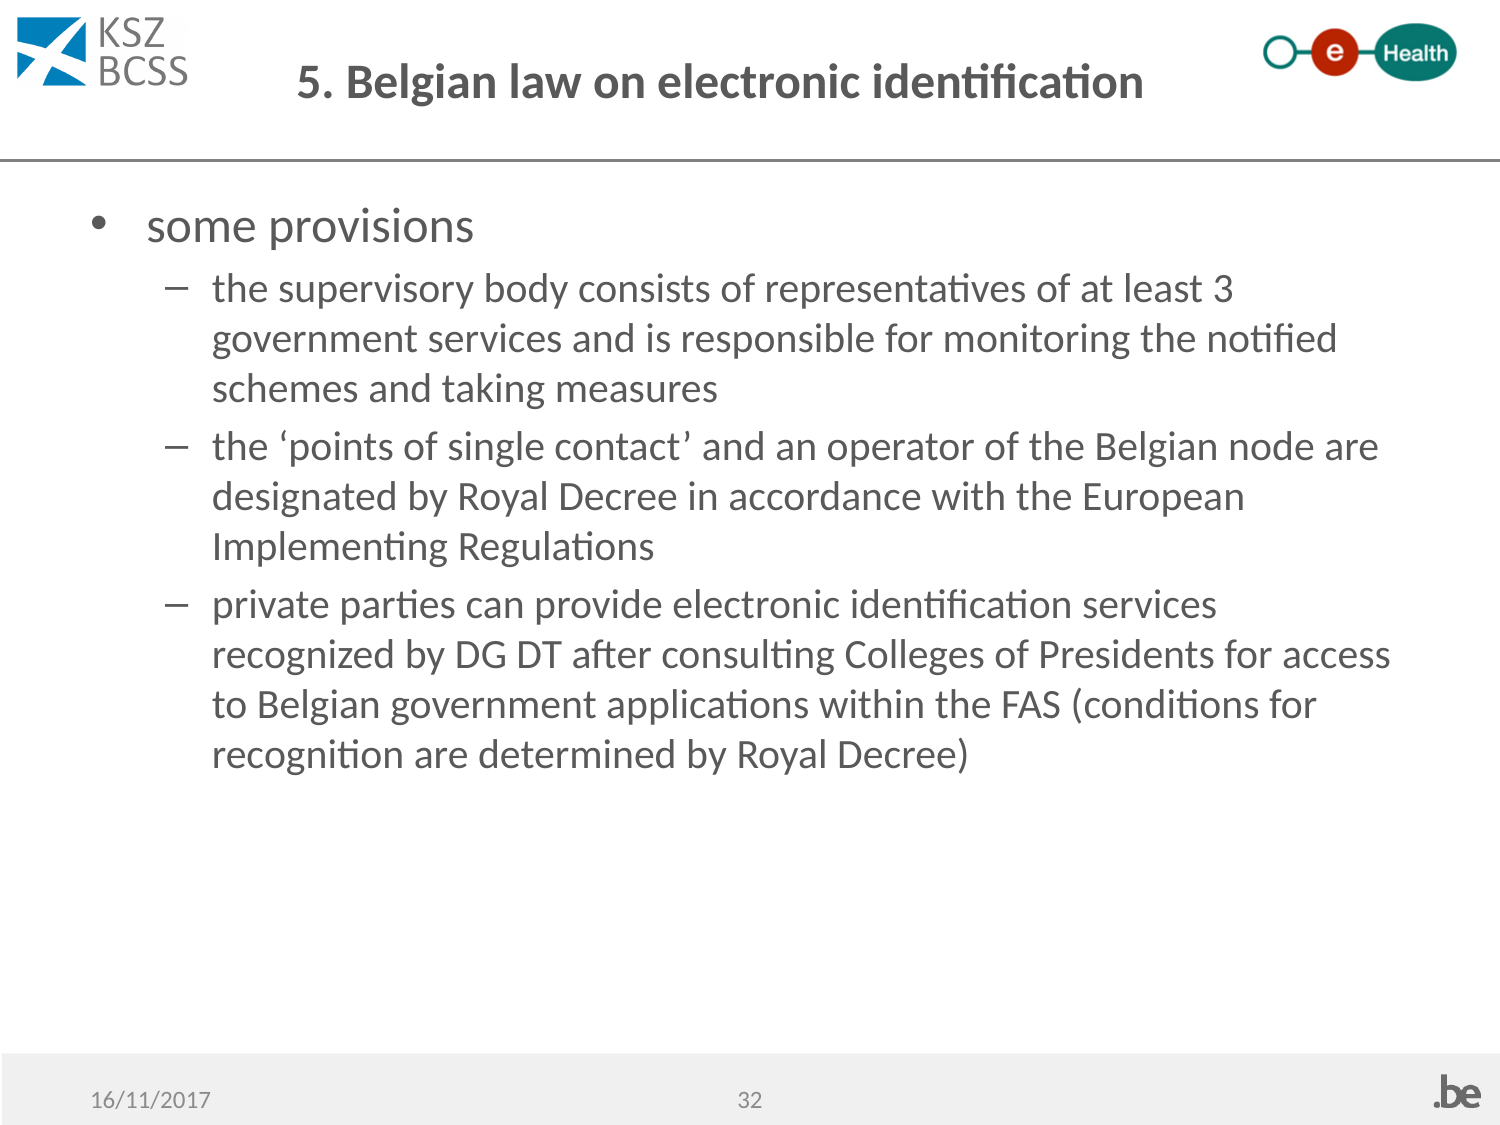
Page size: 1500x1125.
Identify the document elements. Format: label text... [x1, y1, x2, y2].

slide_number 32 [575, 1068, 925, 1125]
picture [1234, 3, 1477, 94]
list some provisions the supervisory body consists of representatives of at least 3 government services and is responsible for monitoring the notified schemes and taking measures the ‘points of single contact’ and an operator of the Belgian node are designated by Royal Decree in accordance with the European Implementing Regulations private parties can provide electronic identification services recognized by DG DT after consulting Colleges of Presidents for access to Belgian government applications within the FAS (conditions for recognition are determined by Royal Decree) [75, 184, 1425, 1035]
title 5. Belgian law on electronic identification [230, 20, 1223, 138]
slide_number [75, 1068, 425, 1125]
picture [2, 1046, 1500, 1125]
picture [17, 17, 189, 86]
